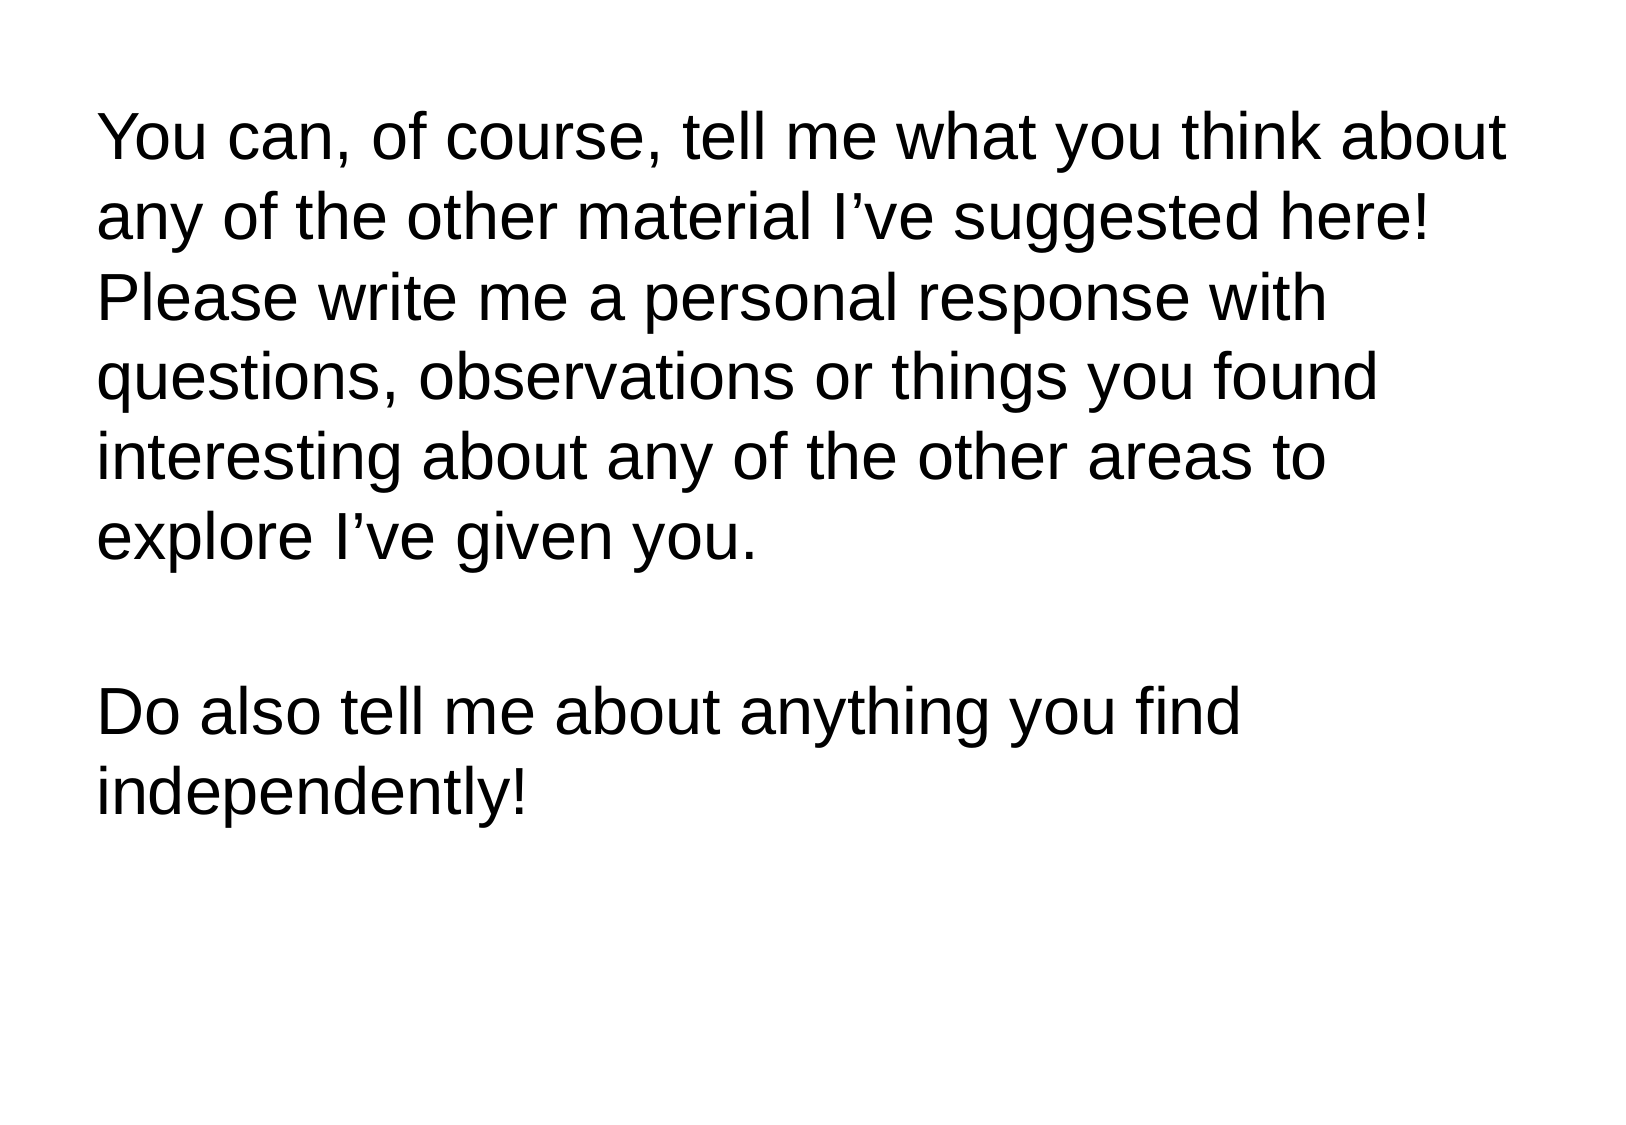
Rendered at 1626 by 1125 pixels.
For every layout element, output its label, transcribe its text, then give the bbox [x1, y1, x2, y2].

list You can, of course, tell me what you think about any of the other material I’ve suggested here! Please write me a personal response with questions, observations or things you found interesting about any of the other areas to explore I’ve given you. Do also tell me about anything you find independently! [81, 85, 1544, 1005]
